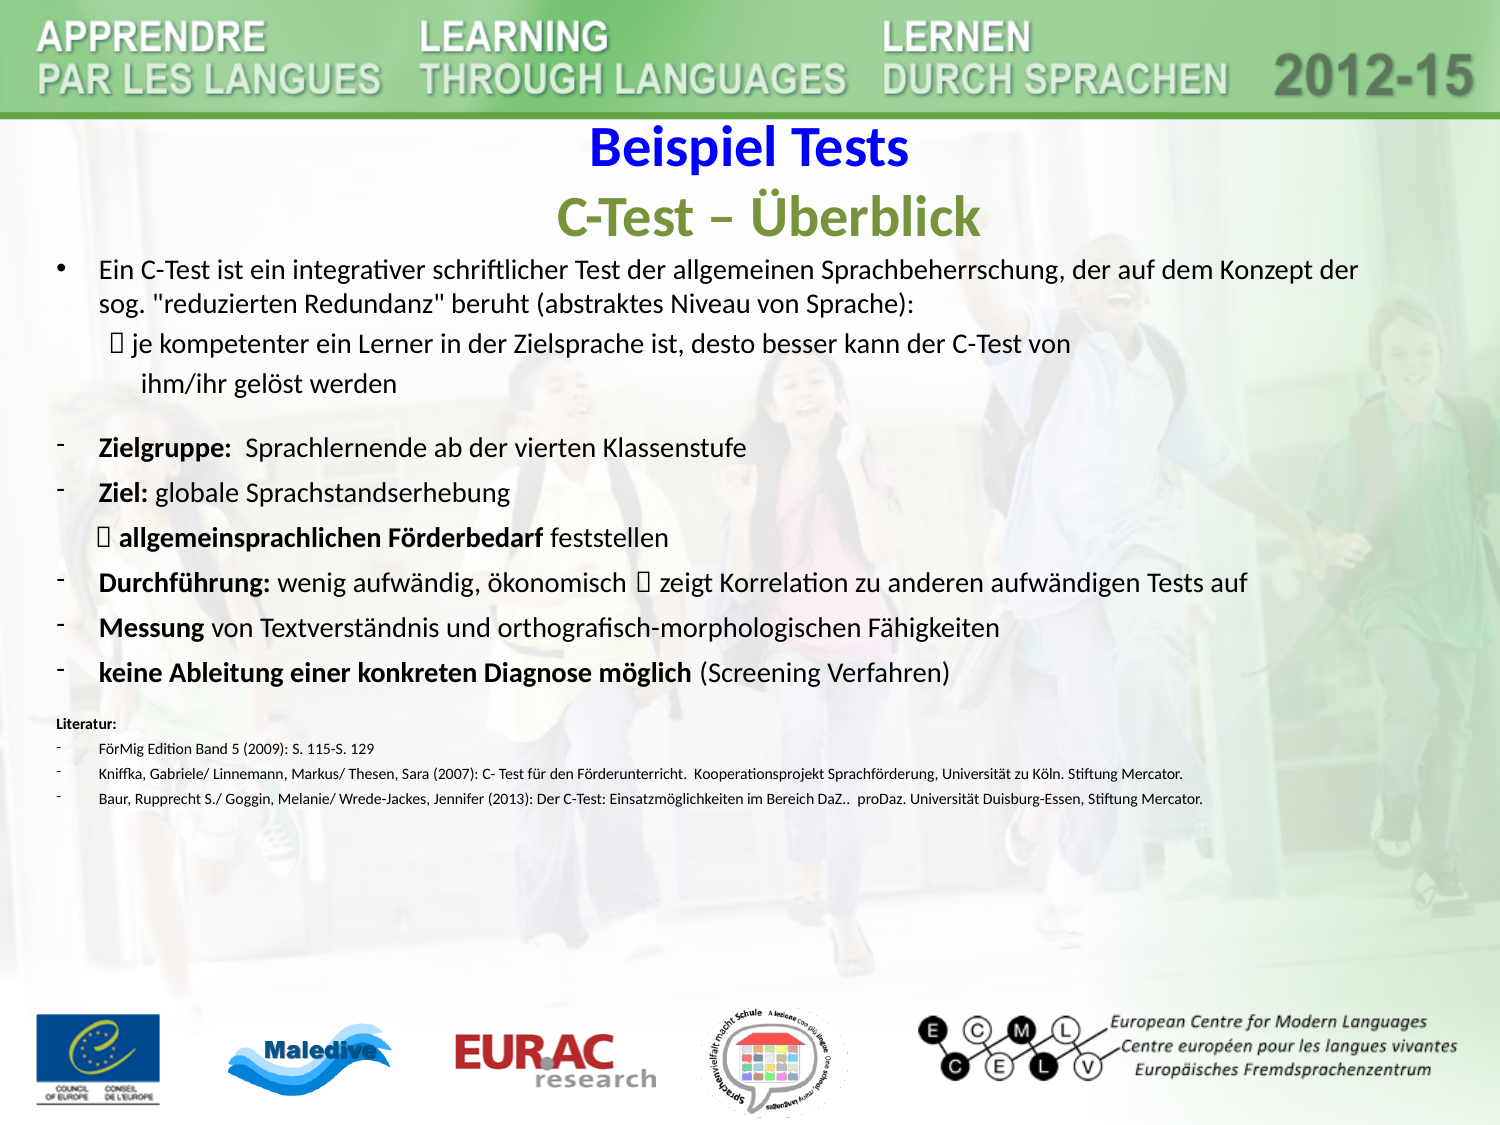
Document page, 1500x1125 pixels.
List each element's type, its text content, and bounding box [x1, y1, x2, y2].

list Ein C-Test ist ein integrativer schriftlicher Test der allgemeinen Sprachbeherrschung, der auf dem Konzept der sog. "reduzierten Redundanz" beruht (abstraktes Niveau von Sprache):  je kompetenter ein Lerner in der Zielsprache ist, desto besser kann der C-Test von ihm/ihr gelöst werden Zielgruppe: Sprachlernende ab der vierten Klassenstufe Ziel: globale Sprachstandserhebung  allgemeinsprachlichen Förderbedarf feststellen Durchführung: wenig aufwändig, ökonomisch  zeigt Korrelation zu anderen aufwändigen Tests auf Messung von Textverständnis und orthografisch-morphologischen Fähigkeiten keine Ableitung einer konkreten Diagnose möglich (Screening Verfahren) Literatur: FörMig Edition Band 5 (2009): S. 115-S. 129 Kniffka, Gabriele/ Linnemann, Markus/ Thesen, Sara (2007): C- Test für den Förderunterricht. Kooperationsprojekt Sprachförderung, Universität zu Köln. Stiftung Mercator. Baur, Rupprecht S./ Goggin, Melanie/ Wrede-Jackes, Jennifer (2013): Der C-Test: Einsatzmöglichkeiten im Bereich DaZ.. proDaz. Universität Duisburg-Essen, Stiftung Mercator. [41, 243, 1426, 835]
picture [0, 244, 1500, 1125]
picture [0, 0, 1500, 113]
title Beispiel Tests C-Test – Überblick [0, 113, 1500, 244]
